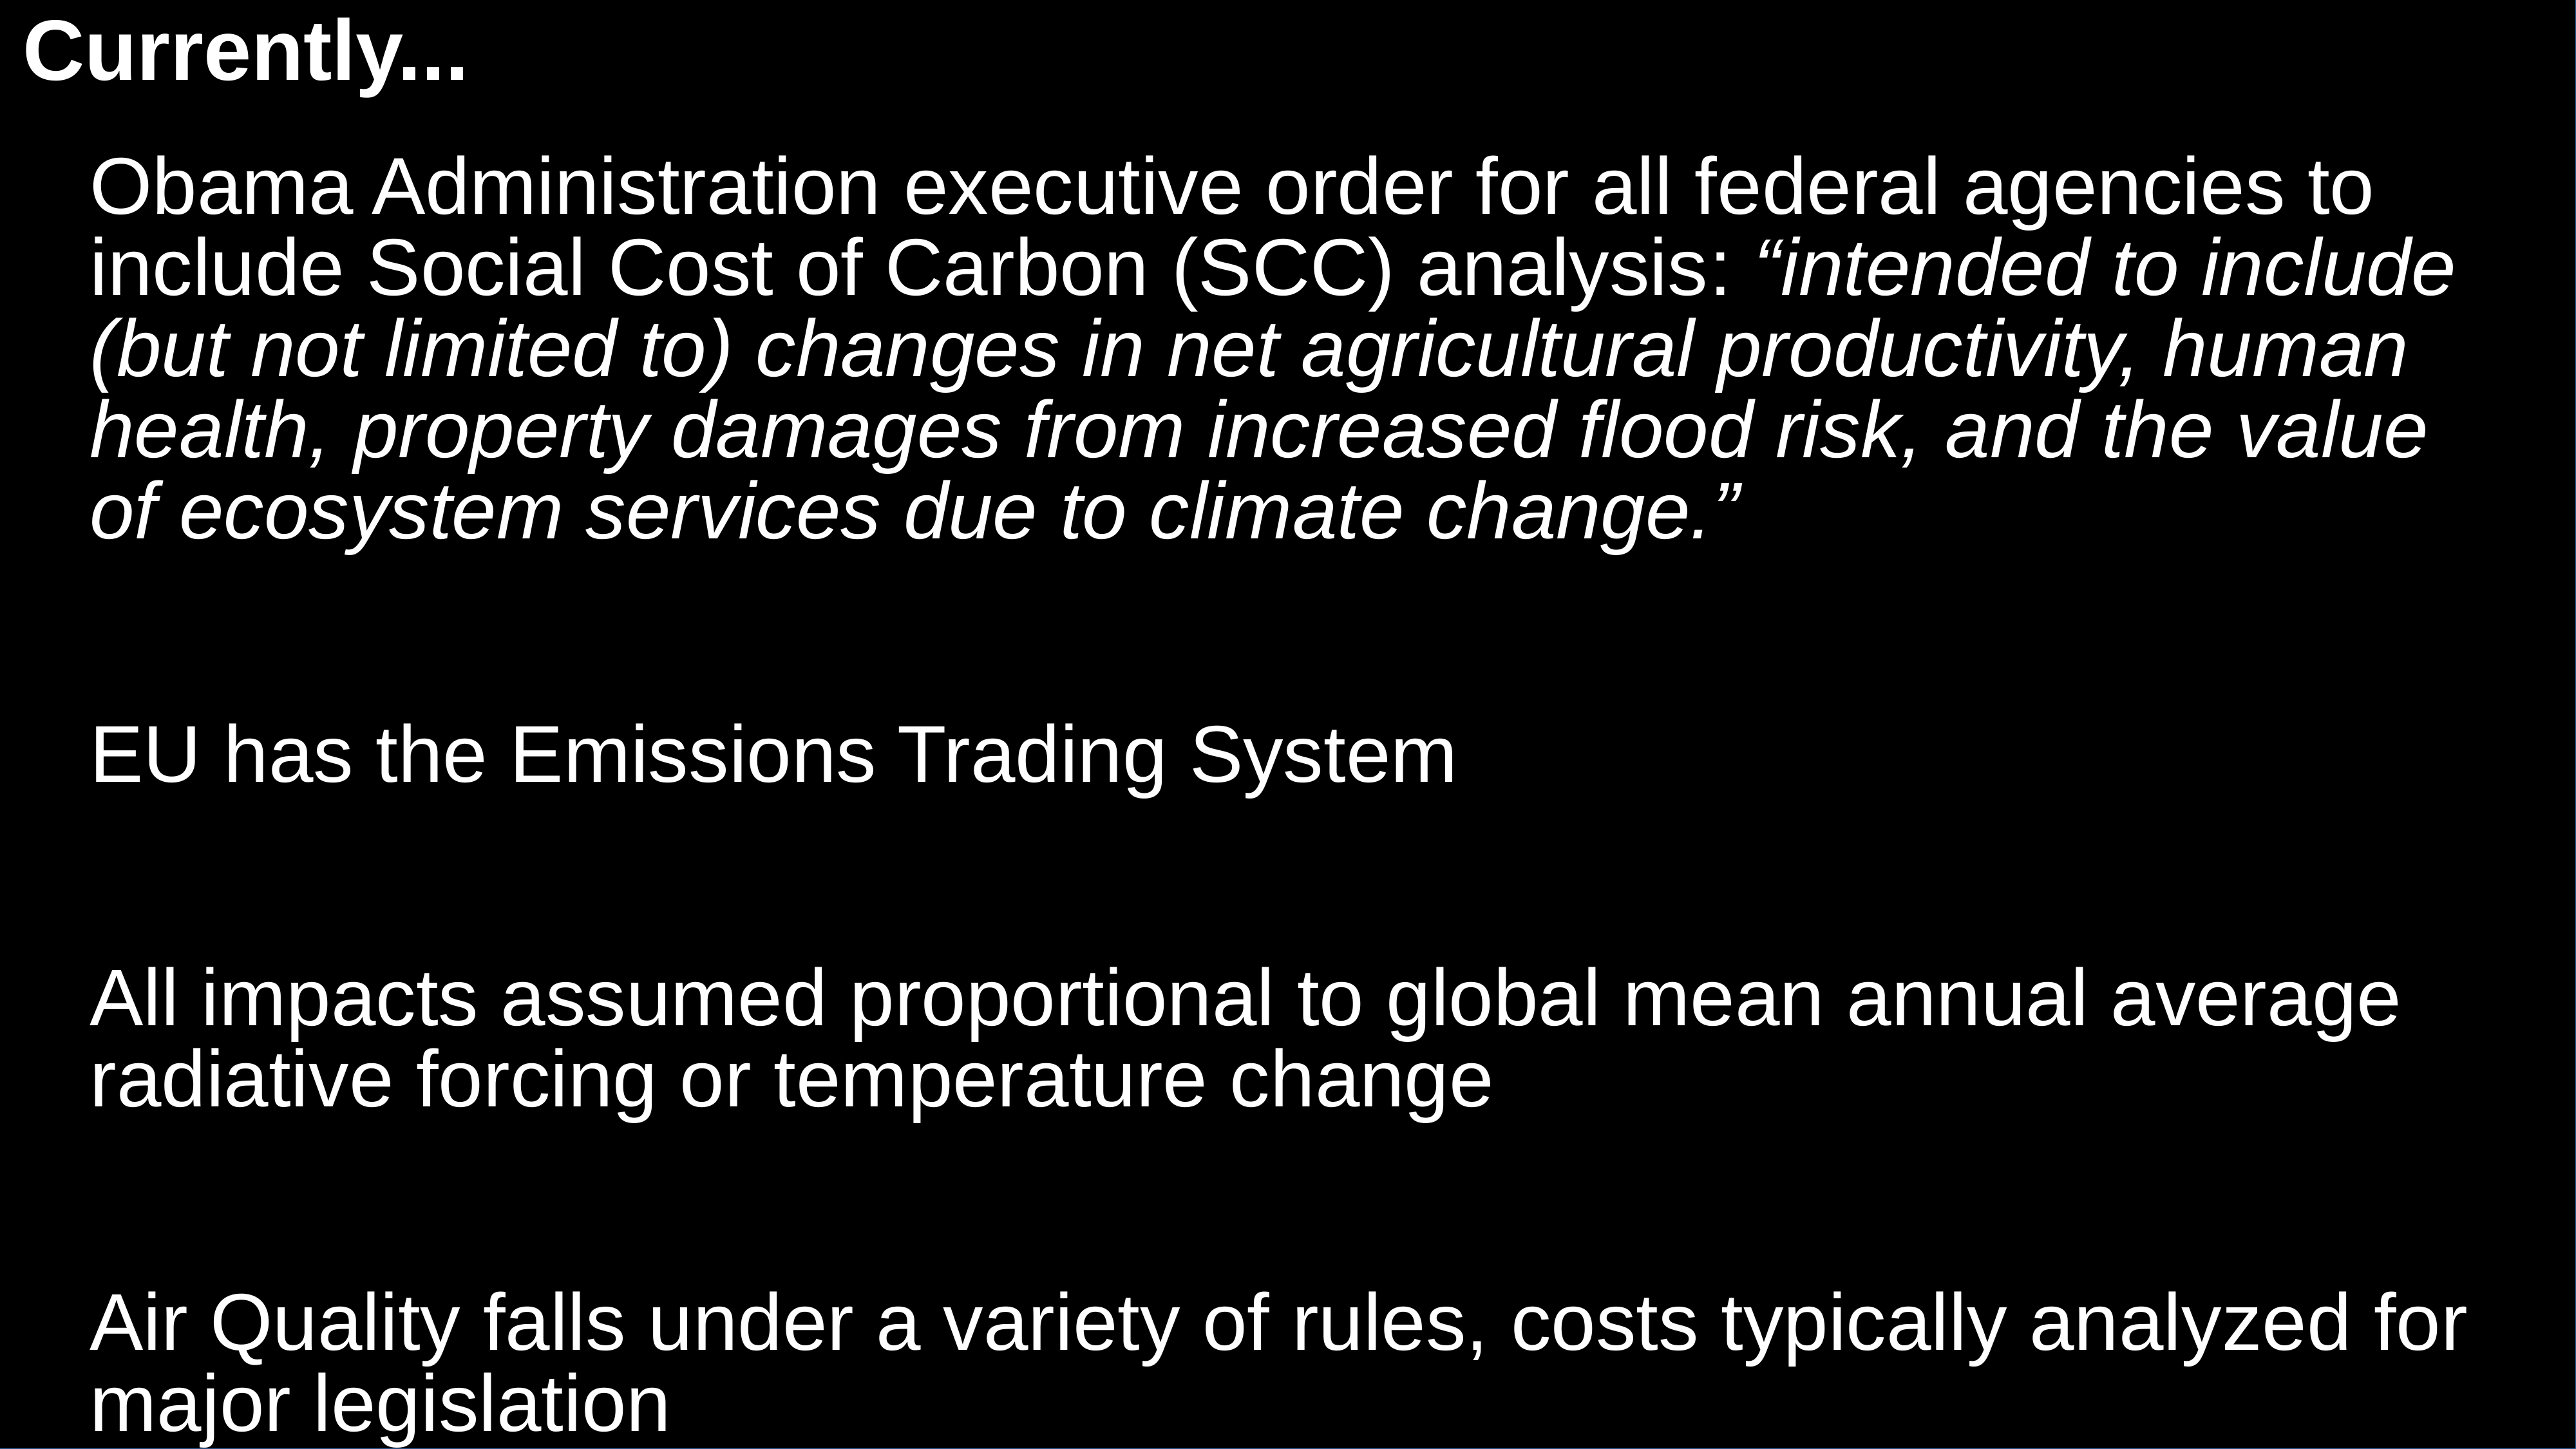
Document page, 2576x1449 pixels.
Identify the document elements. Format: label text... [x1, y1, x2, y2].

text_box Obama Administration executive order for all federal agencies to include Social Cost of Carbon (SCC) analysis: “intended to include (but not limited to) changes in net agricultural productivity, human health, property damages from increased flood risk, and the value of ecosystem services due to climate change.” EU has the Emissions Trading System All impacts assumed proportional to global mean annual average radiative forcing or temperature change Air Quality falls under a variety of rules, costs typically analyzed for major legislation [82, 149, 2510, 1448]
text_box Currently... [14, 10, 1908, 98]
